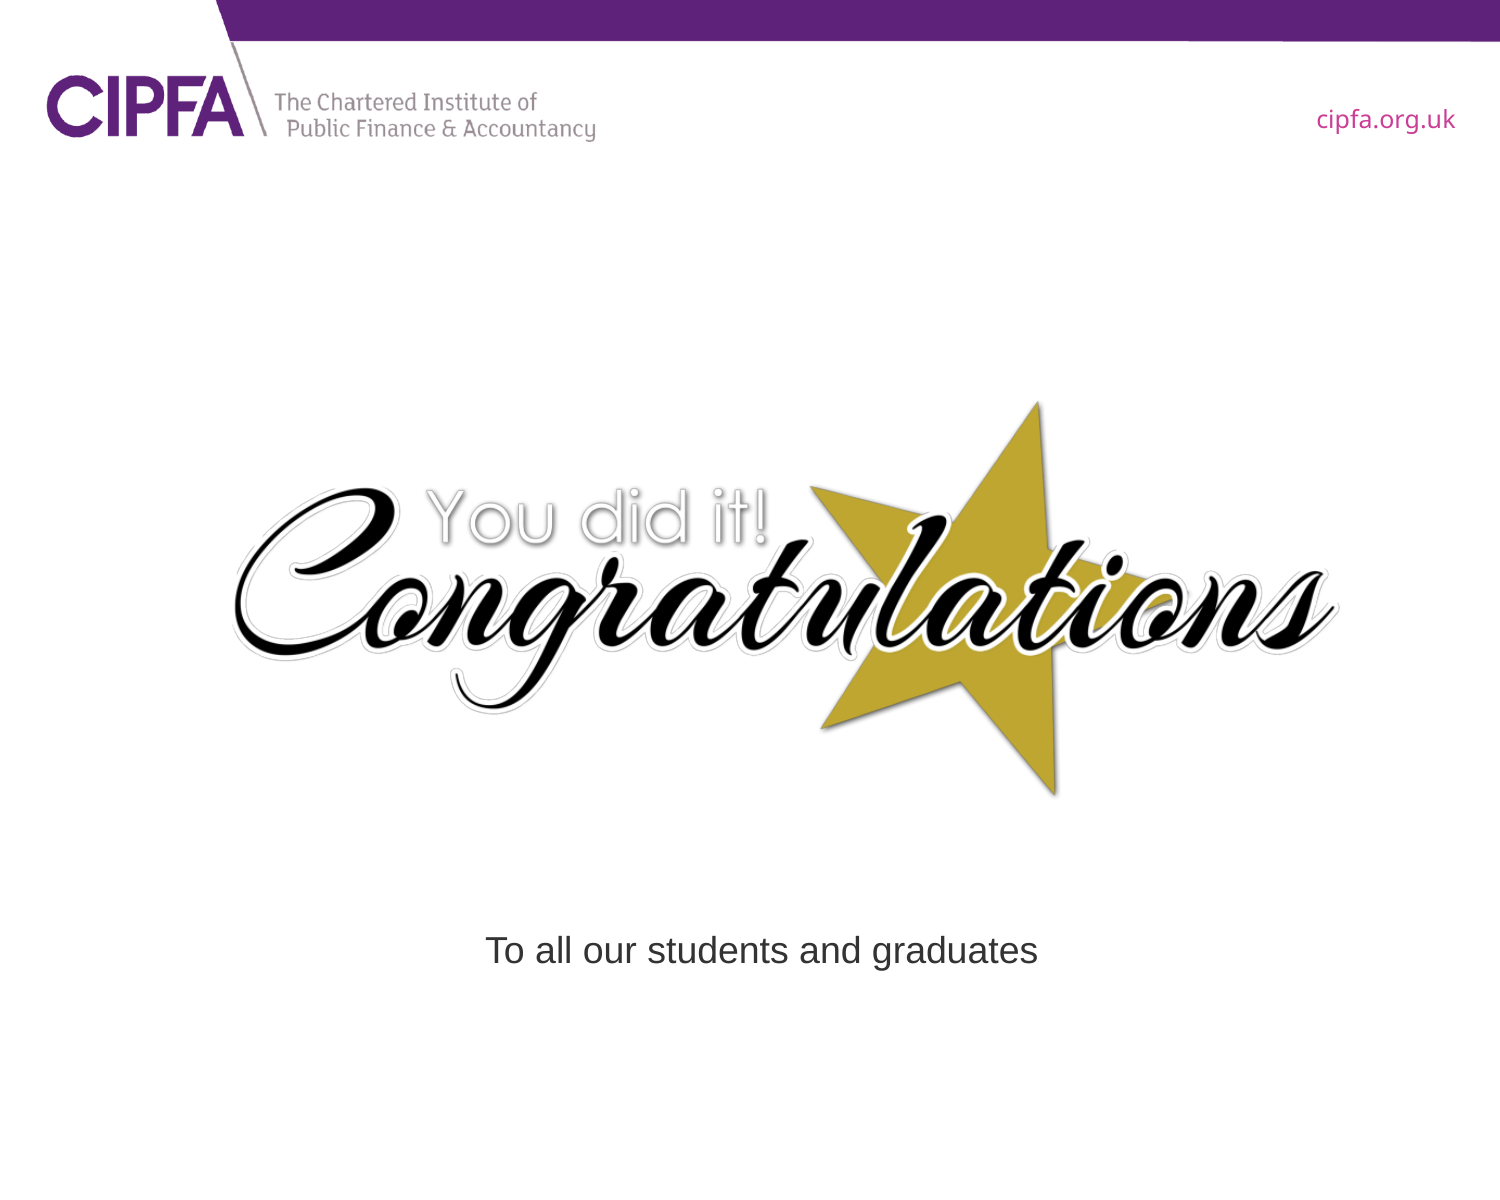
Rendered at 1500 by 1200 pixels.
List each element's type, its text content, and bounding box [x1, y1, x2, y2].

picture [0, 0, 1500, 142]
picture [229, 398, 1341, 802]
text_box To all our students and graduates [206, 918, 1317, 979]
